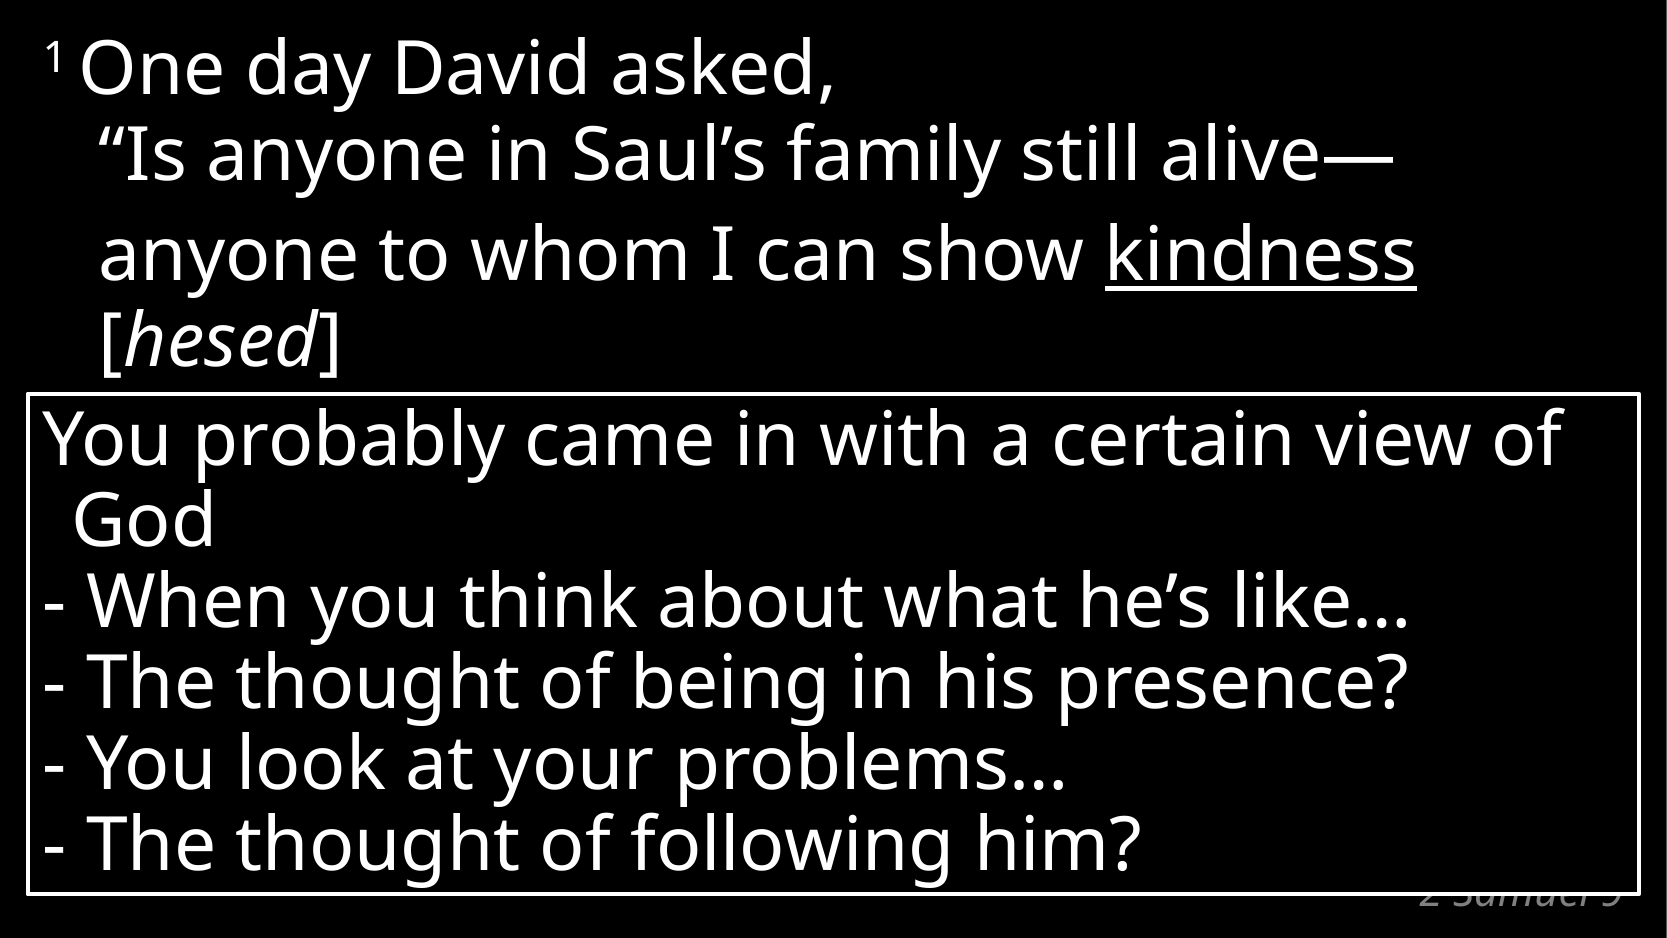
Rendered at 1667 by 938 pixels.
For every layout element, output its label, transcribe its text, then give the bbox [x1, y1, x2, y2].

list 1 One day David asked, “Is anyone in Saul’s family still alive— anyone to whom I can show kindness [hesed] for Jonathan’s sake?” [27, 18, 1640, 813]
title 2 Samuel 9 [1058, 834, 1640, 923]
text_box You probably came in with a certain view of God - When you think about what he’s like… - The thought of being in his presence? - You look at your problems… - The thought of following him? [27, 393, 1639, 895]
